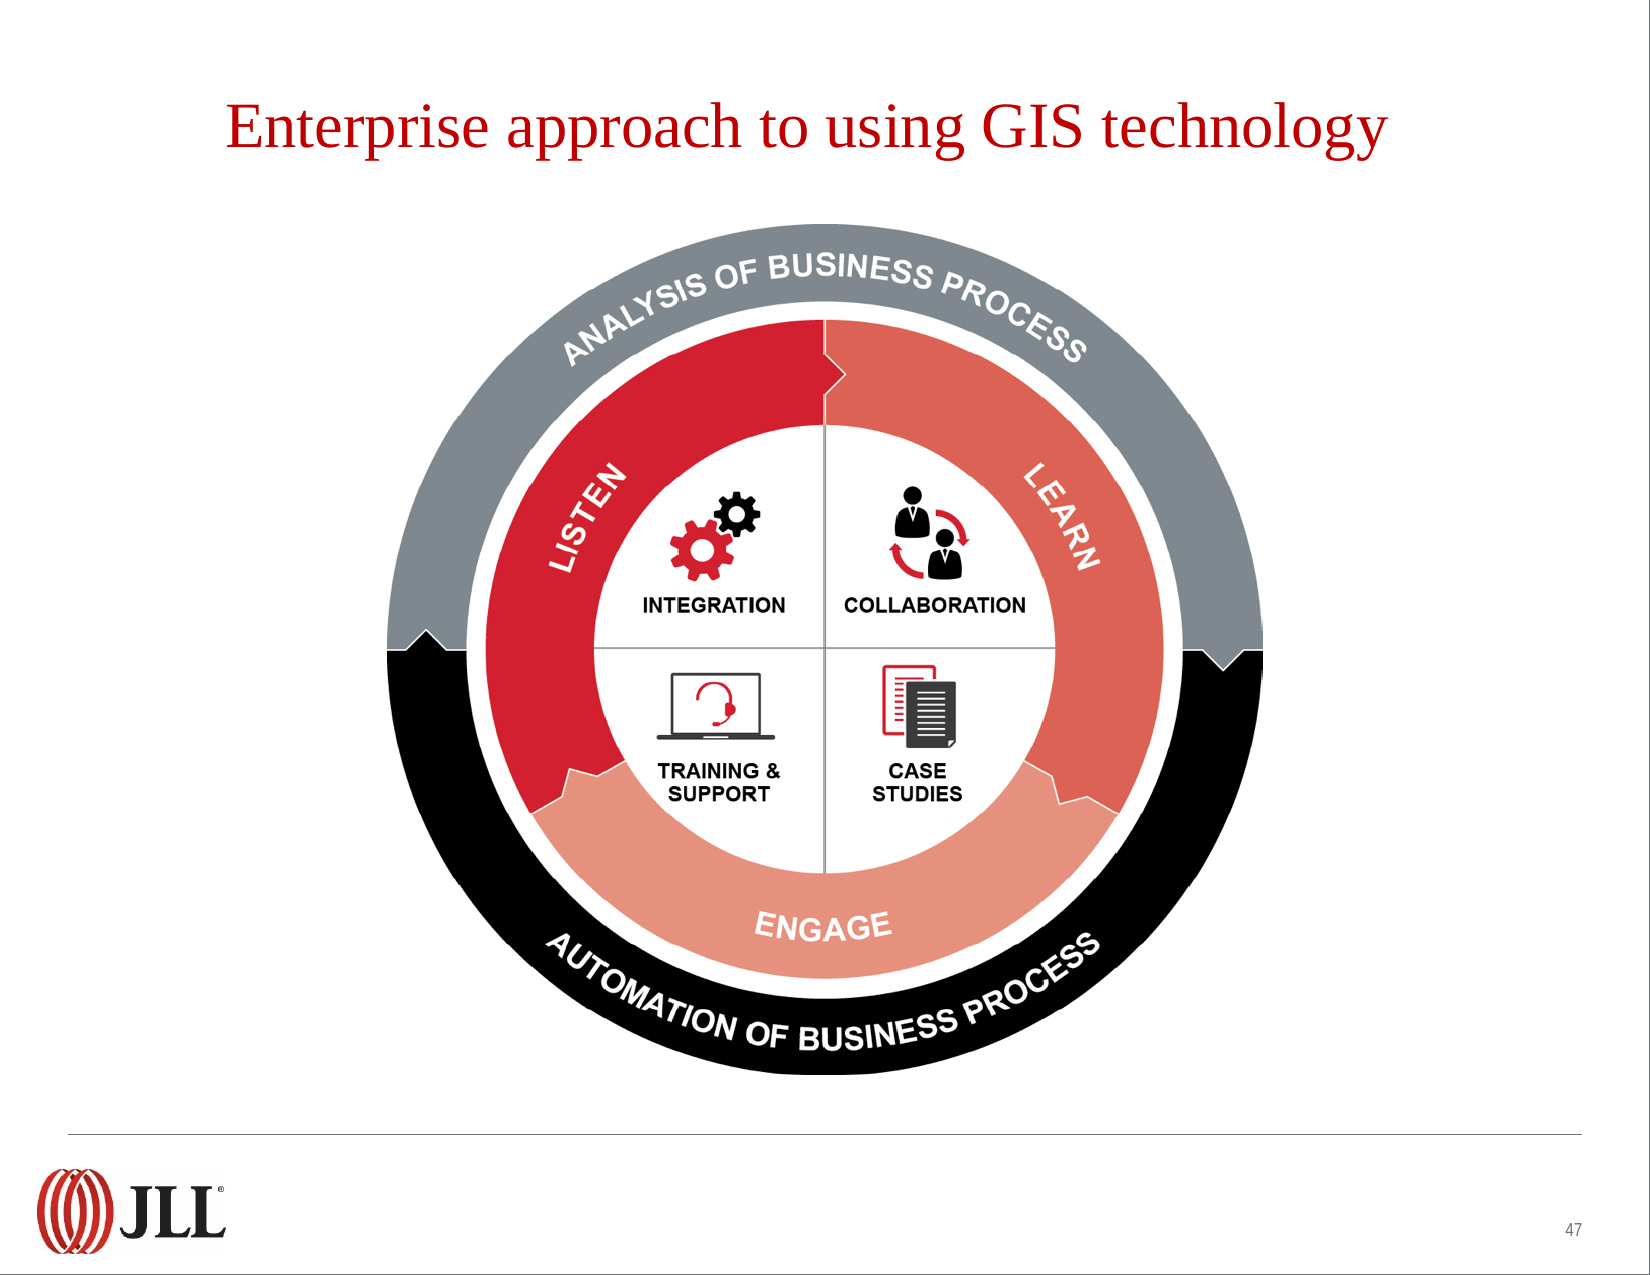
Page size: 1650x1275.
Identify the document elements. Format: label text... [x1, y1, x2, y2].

title Enterprise approach to using GIS technology [225, 75, 1488, 160]
picture [37, 1169, 226, 1254]
slide_number 47 [1533, 1211, 1583, 1241]
picture [387, 224, 1263, 1075]
